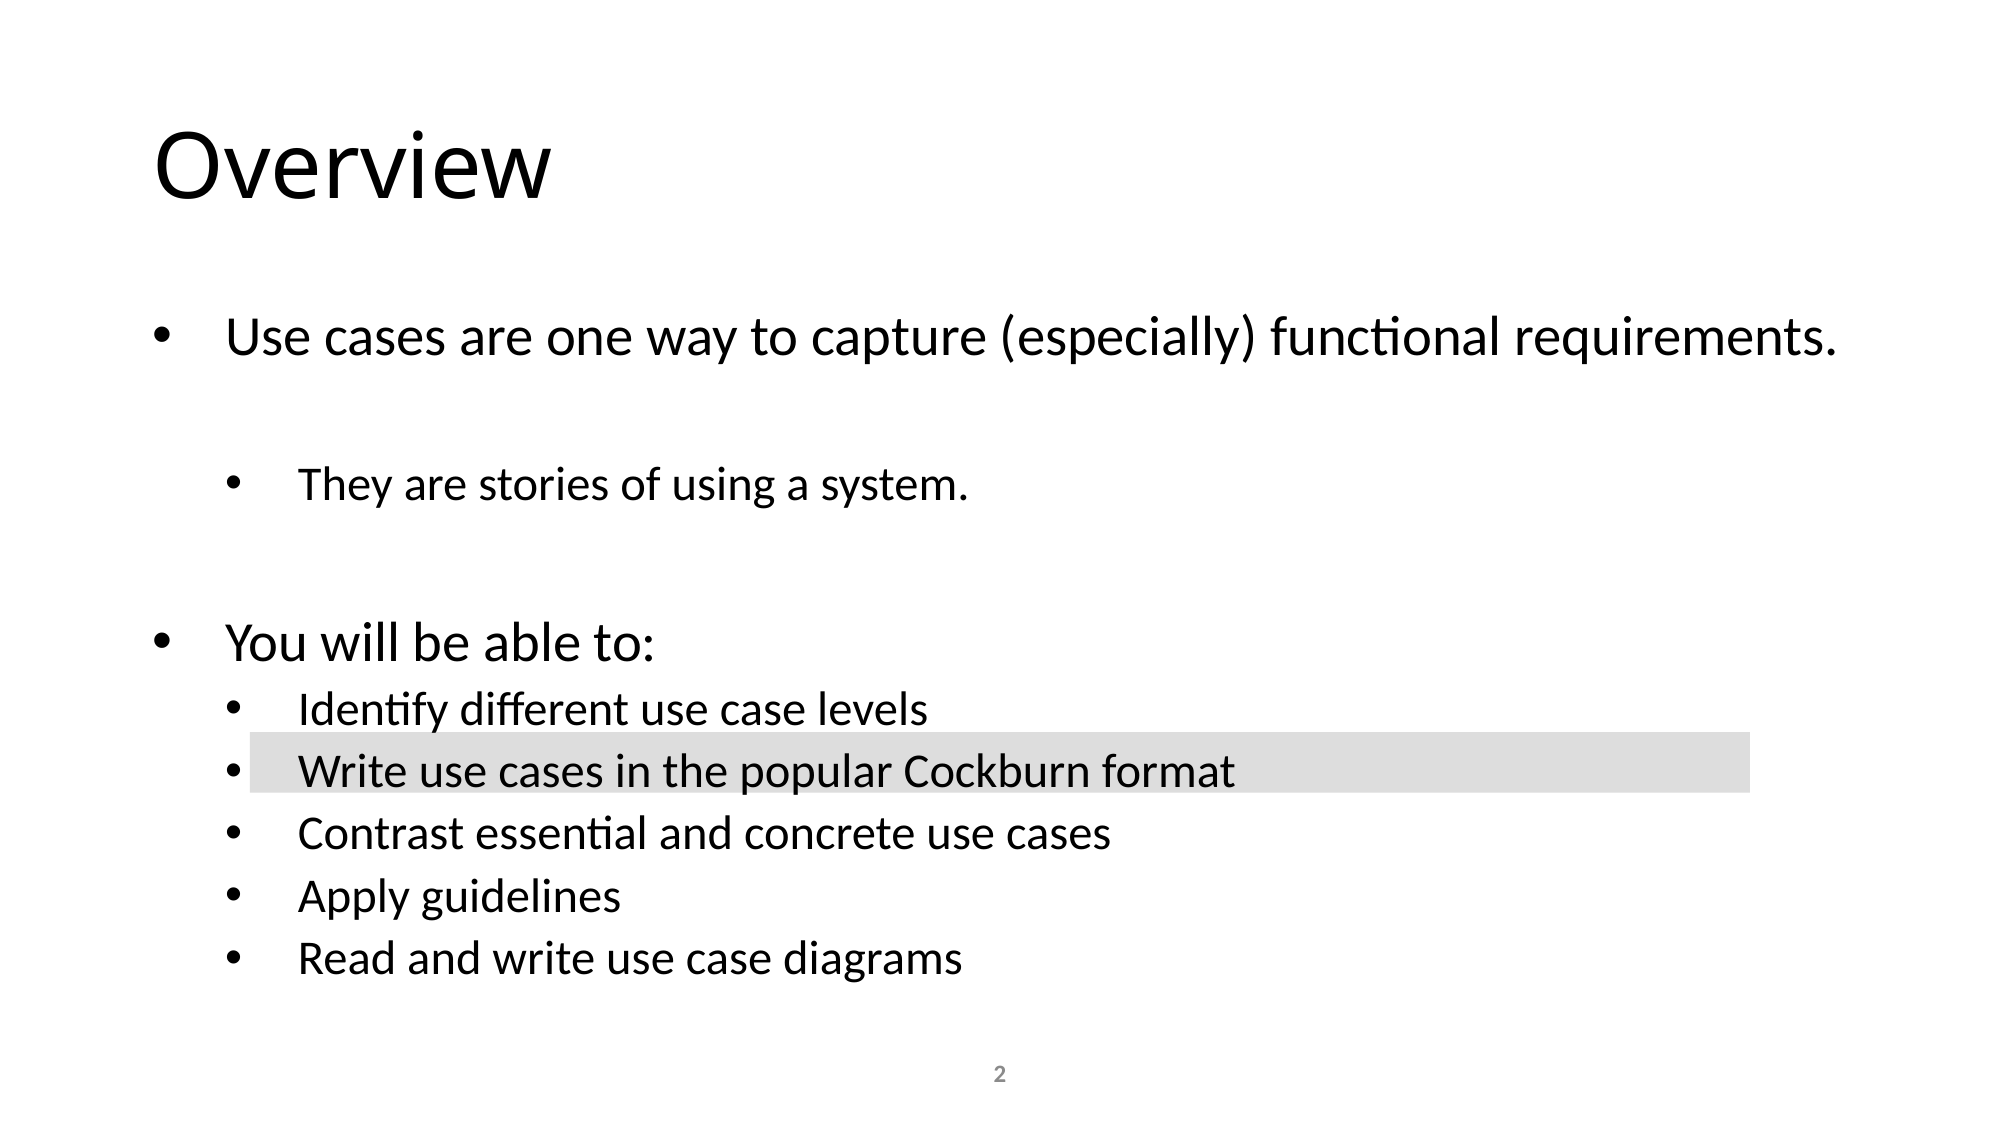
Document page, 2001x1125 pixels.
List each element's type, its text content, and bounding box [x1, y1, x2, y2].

list Use cases are one way to capture (especially) functional requirements. They are stories of using a system. You will be able to: Identify different use case levels Write use cases in the popular Cockburn format Contrast essential and concrete use cases Apply guidelines Read and write use case diagrams [137, 299, 1863, 1014]
footer 2 [662, 1042, 1338, 1103]
title Overview [137, 59, 1863, 278]
